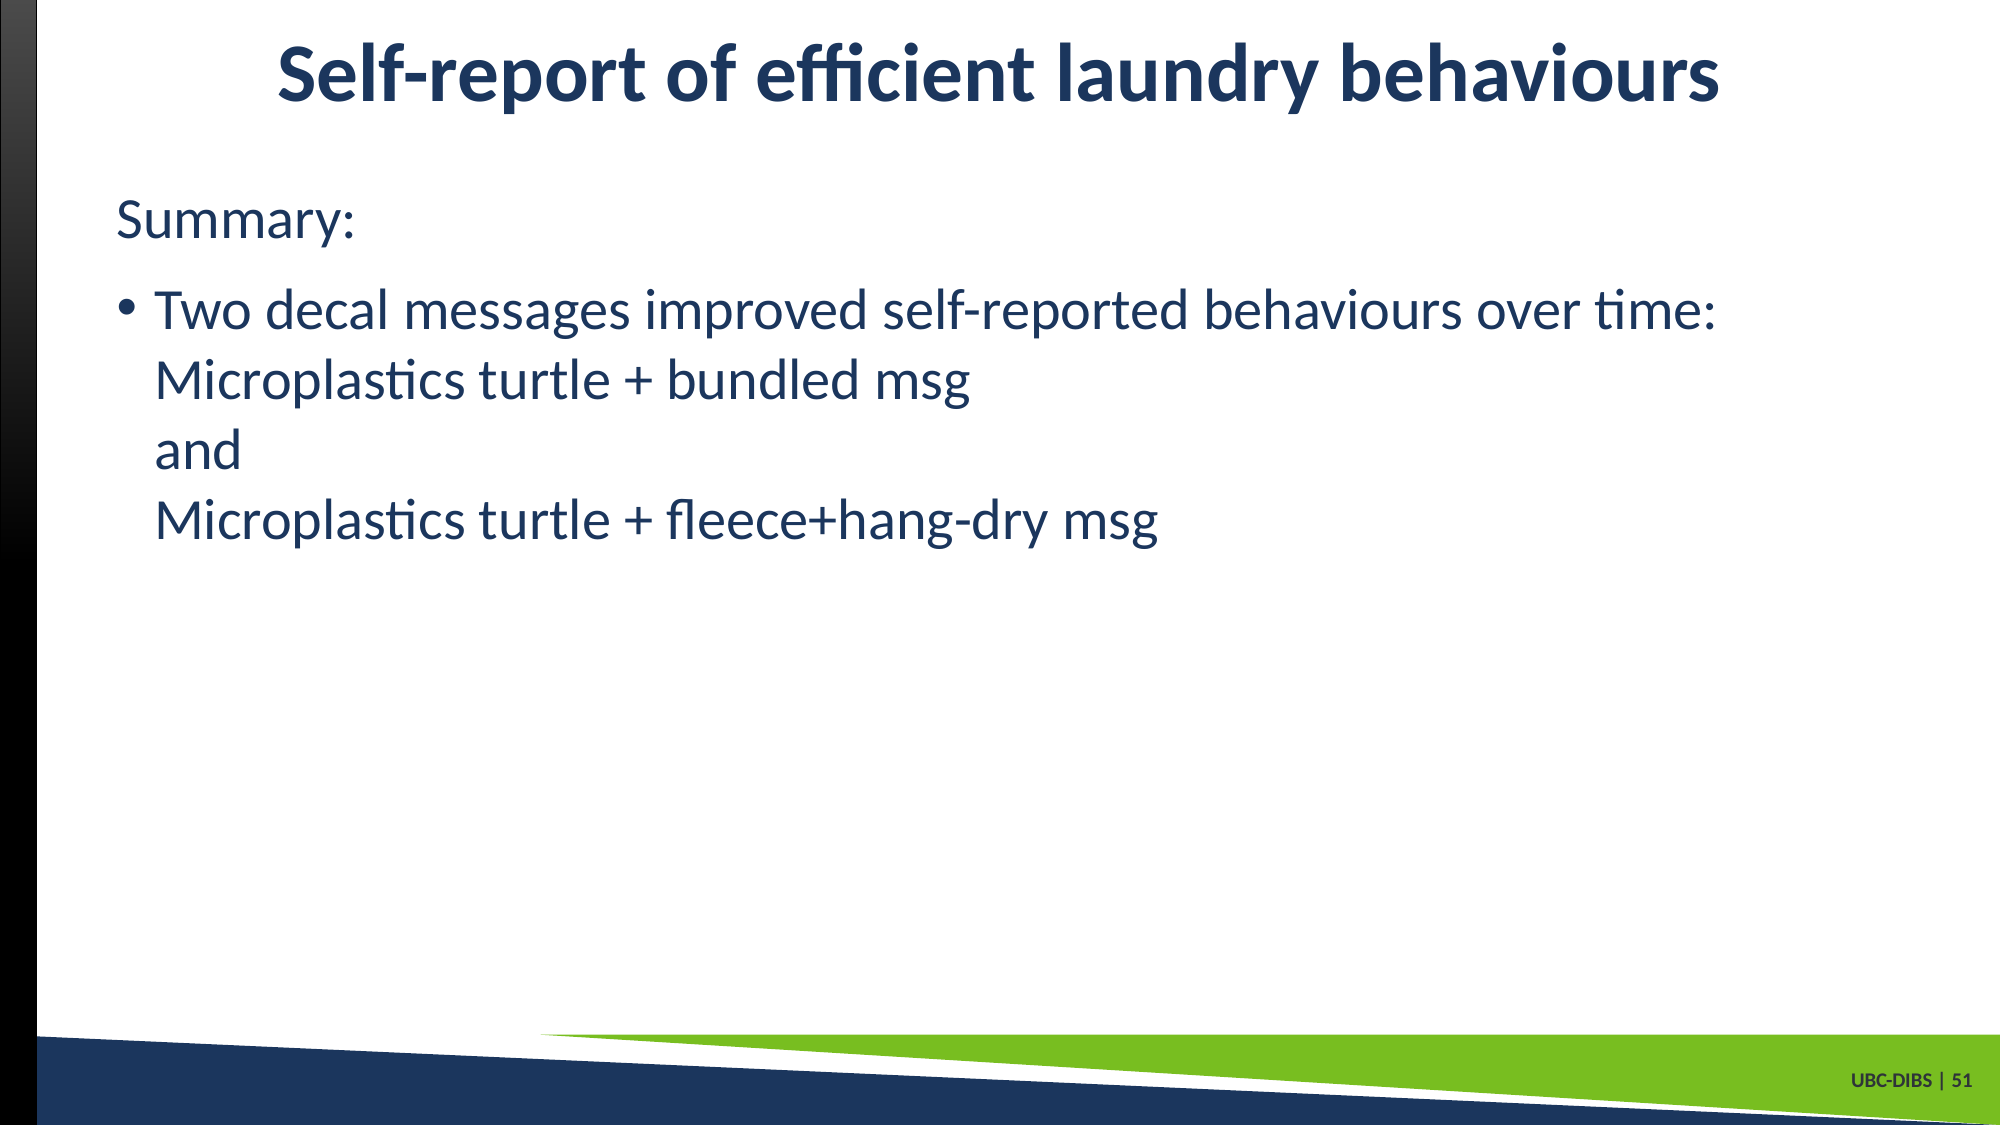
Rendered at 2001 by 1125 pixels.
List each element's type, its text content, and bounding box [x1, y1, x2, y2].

text_box [0, 0, 37, 1125]
title Self-report of efficient laundry behaviours [37, 0, 2000, 149]
text_box Summary: Two decal messages improved self-reported behaviours over time: Microplastics turtle + bundled msg and Microplastics turtle + fleece+hang-dry msg [101, 173, 1900, 1014]
